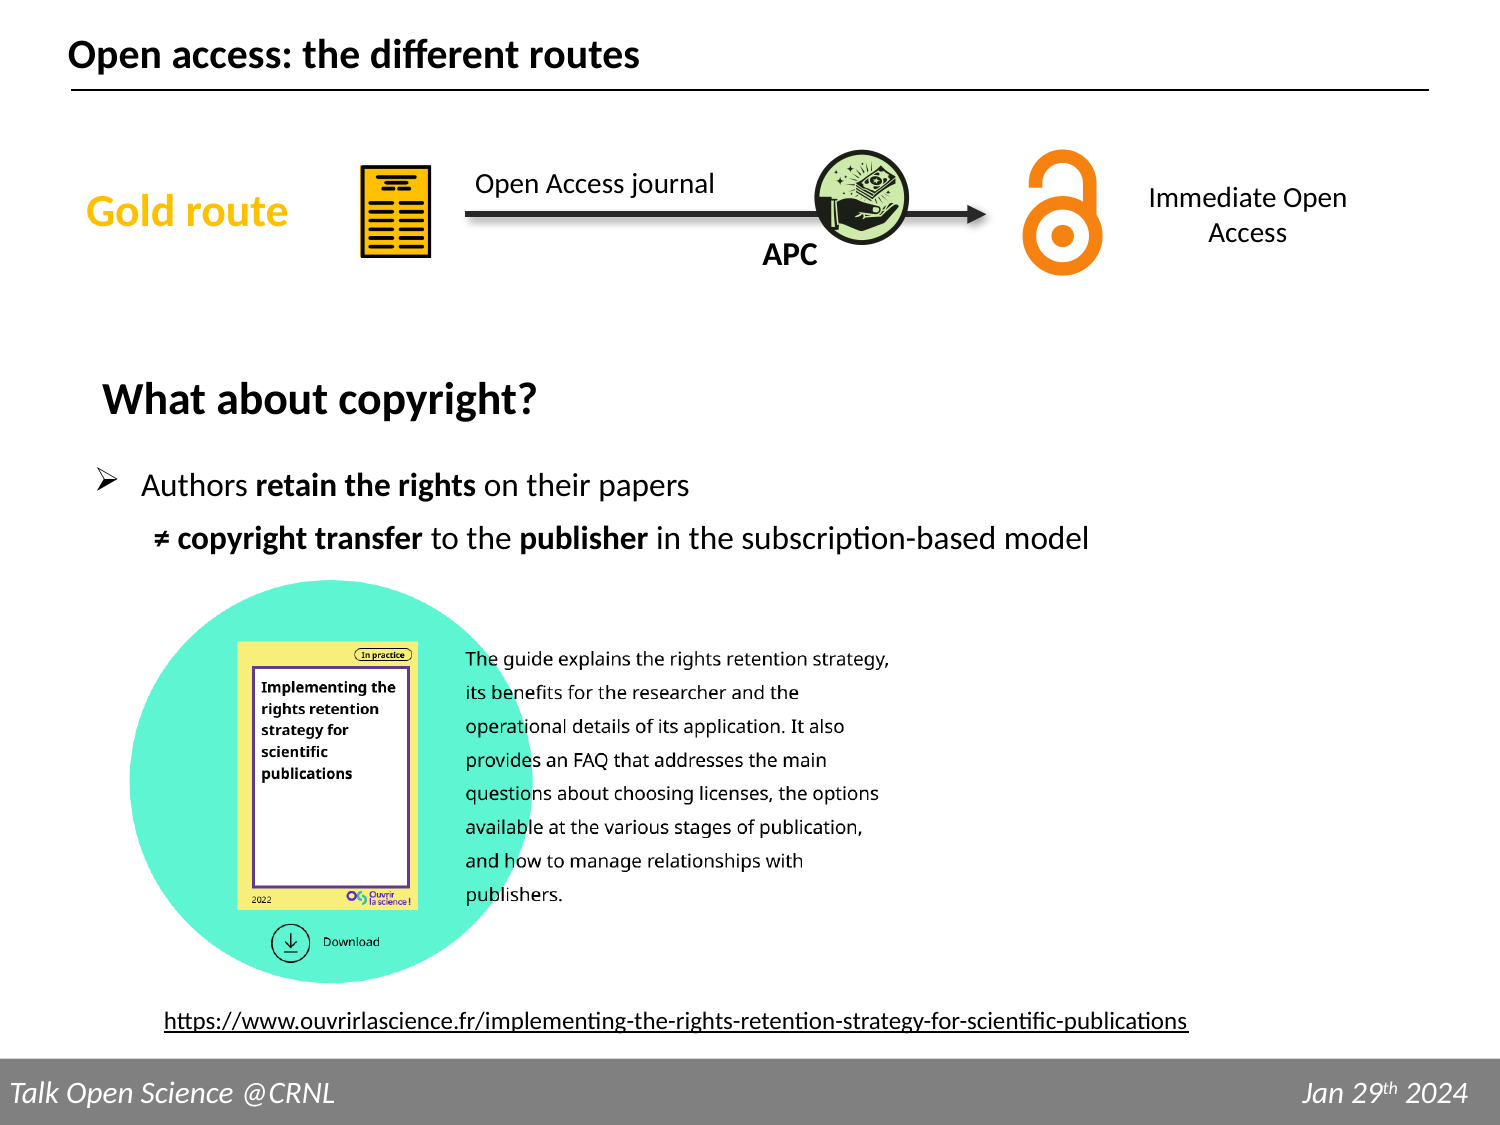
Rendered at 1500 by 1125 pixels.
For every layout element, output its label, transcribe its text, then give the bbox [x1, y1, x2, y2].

picture [1021, 148, 1105, 277]
text_box https://www.ouvrirlascience.fr/implementing-the-rights-retention-strategy-for-scientific-publications [149, 996, 1351, 1042]
text_box Authors retain the rights on their papers ≠ copyright transfer to the publisher in the subscription-based model [79, 456, 1258, 564]
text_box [732, 146, 914, 281]
text_box Immediate Open Access [1109, 171, 1402, 257]
text_box Open access: the different routes [53, 3, 1027, 90]
picture [53, 560, 914, 998]
text_box Gold route [71, 173, 304, 244]
text_box What about copyright? [87, 361, 1289, 432]
picture [360, 165, 432, 258]
text_box Open Access journal [460, 156, 727, 207]
